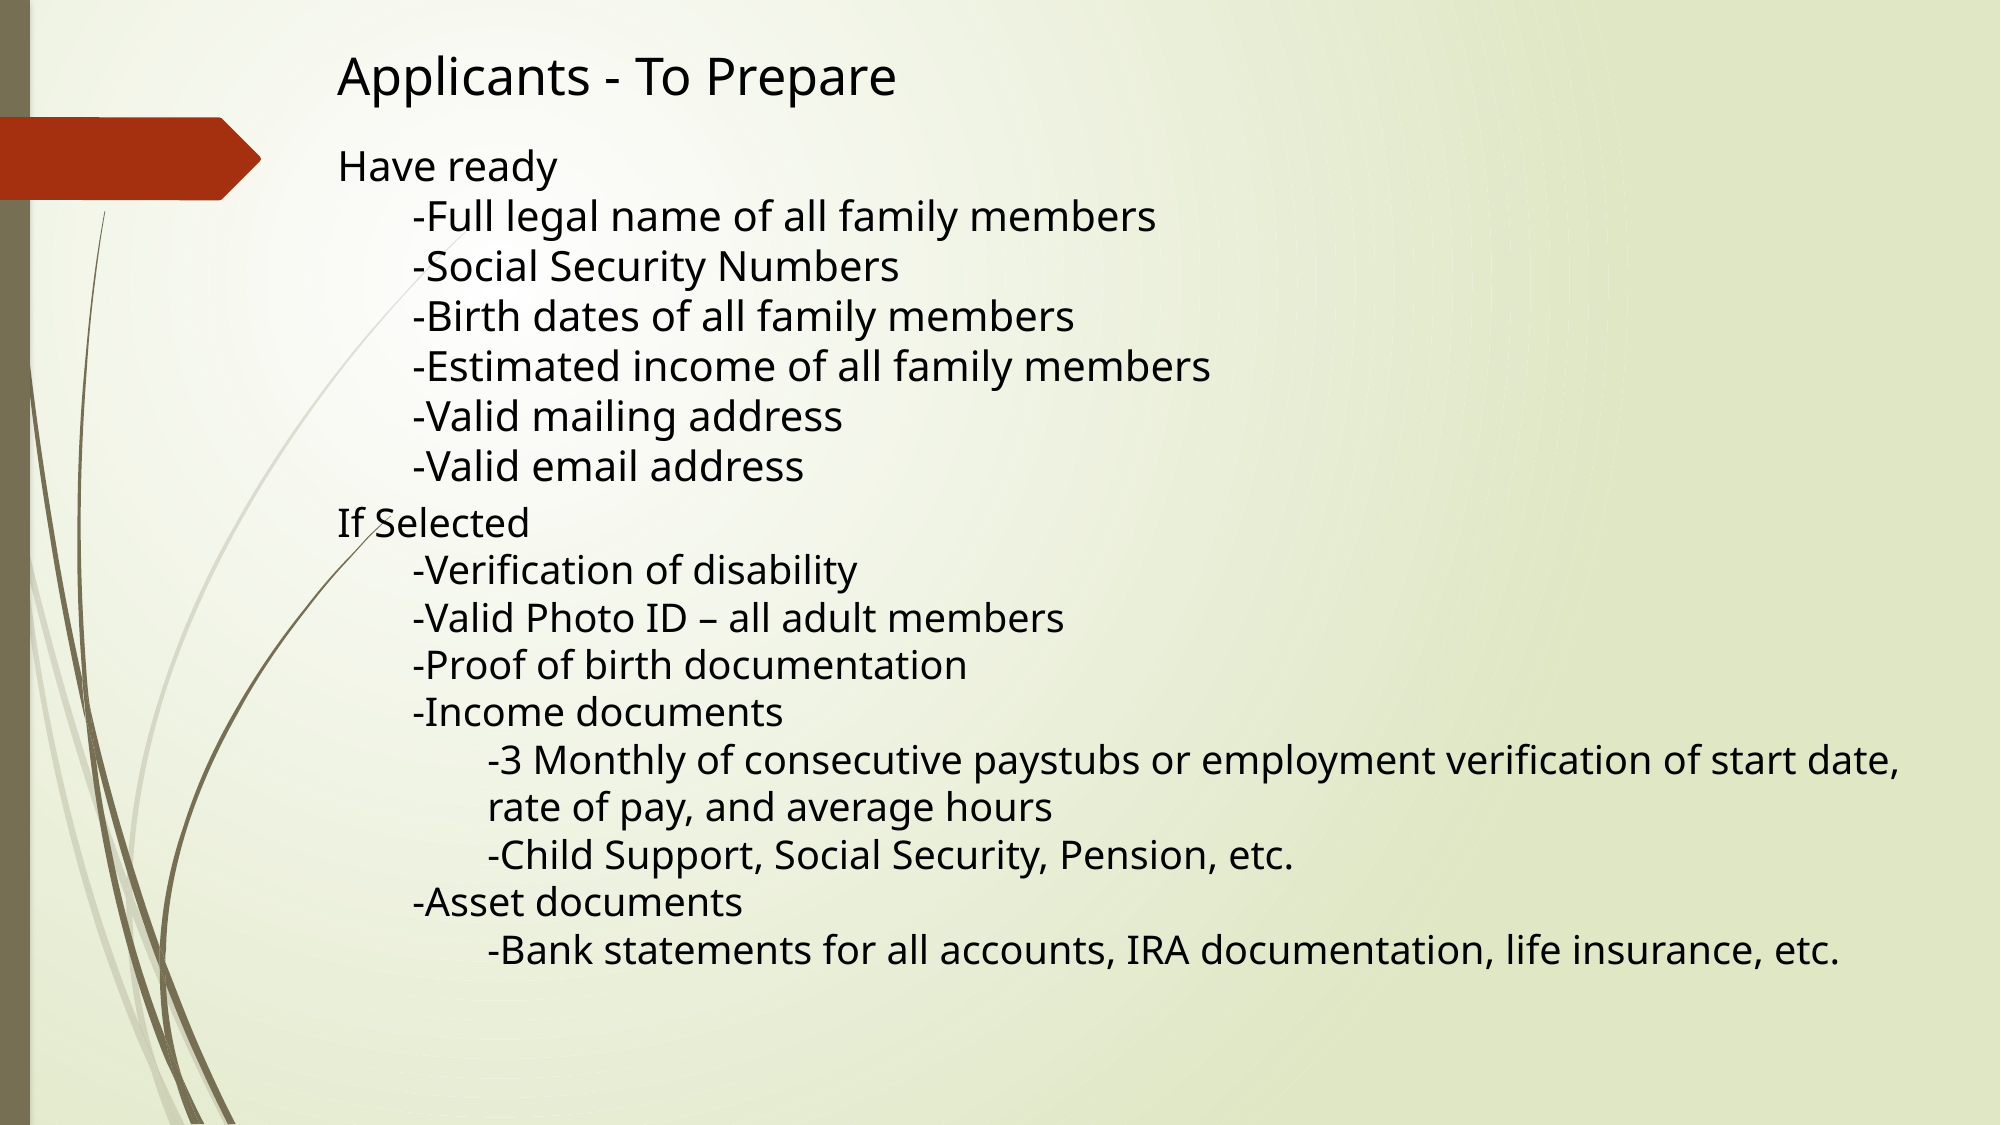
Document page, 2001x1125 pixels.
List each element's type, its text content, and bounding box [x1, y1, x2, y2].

text_box Have ready -Full legal name of all family members -Social Security Numbers -Birth dates of all family members -Estimated income of all family members -Valid mailing address -Valid email address [322, 132, 1692, 490]
text_box Applicants - To Prepare [322, 35, 1602, 114]
text_box If Selected -Verification of disability -Valid Photo ID – all adult members -Proof of birth documentation -Income documents -3 Monthly of consecutive paystubs or employment verification of start date, rate of pay, and average hours -Child Support, Social Security, Pension, etc. -Asset documents -Bank statements for all accounts, IRA documentation, life insurance, etc. [322, 490, 1986, 1025]
